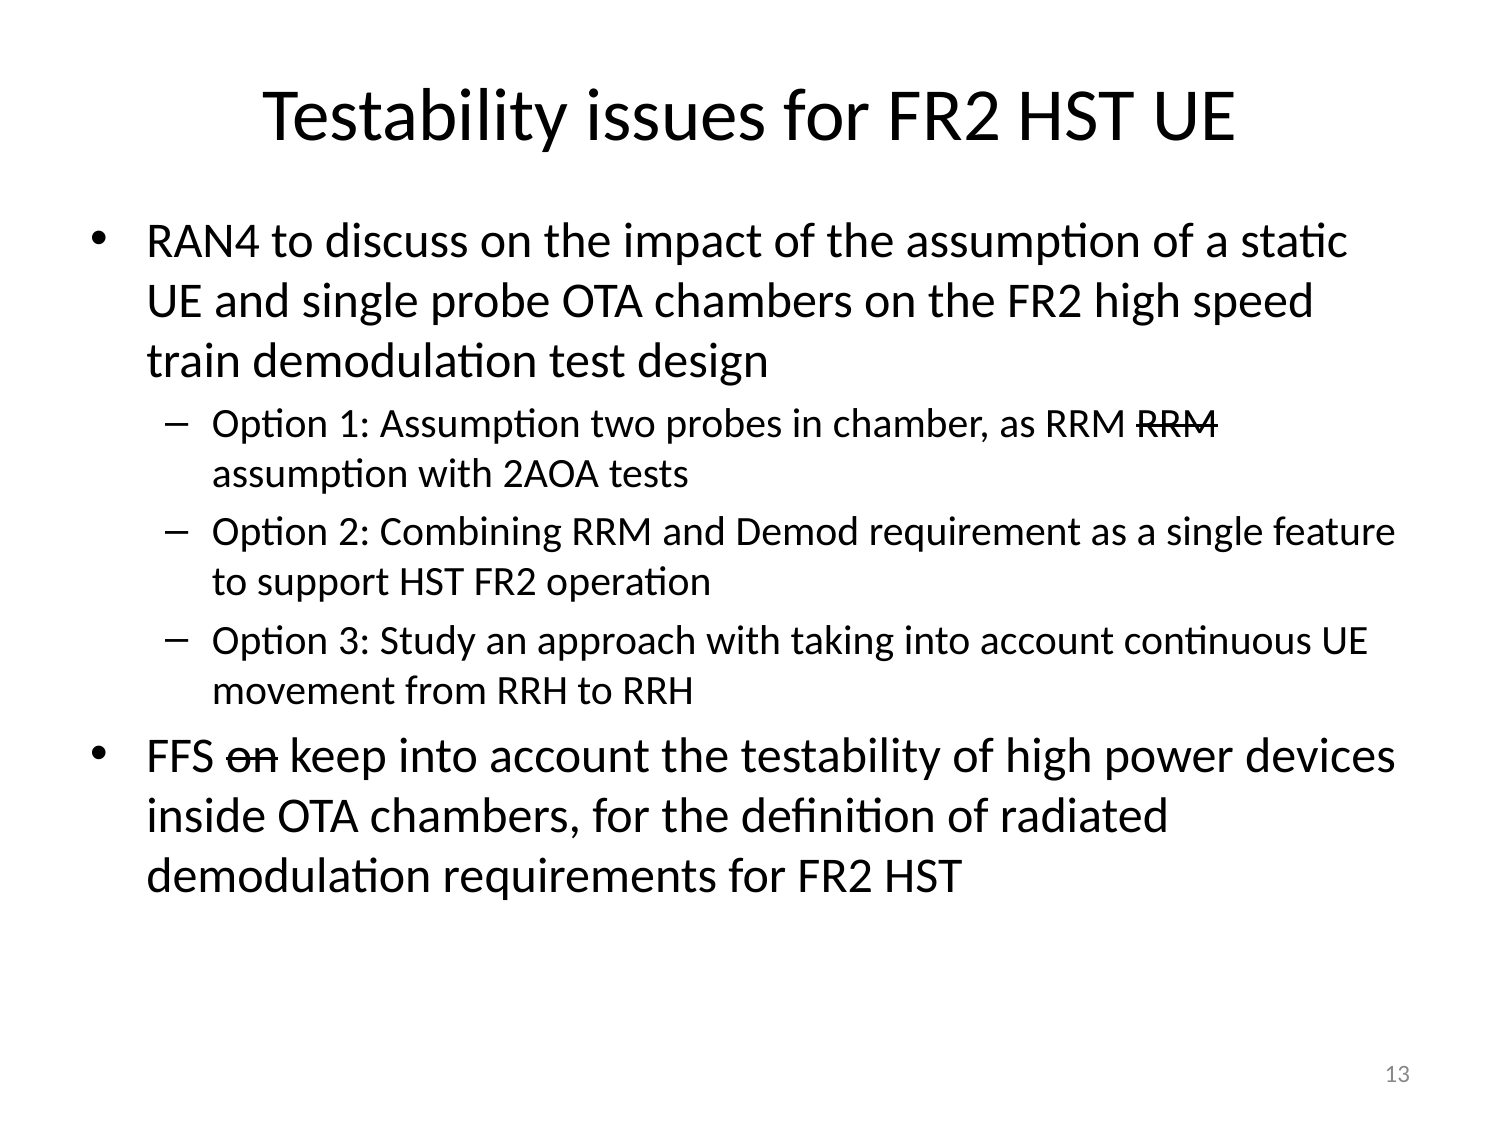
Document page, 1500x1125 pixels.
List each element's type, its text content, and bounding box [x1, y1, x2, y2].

slide_number 13 [1074, 1042, 1425, 1103]
title Testability issues for FR2 HST UE [75, 45, 1425, 175]
list RAN4 to discuss on the impact of the assumption of a static UE and single probe OTA chambers on the FR2 high speed train demodulation test design Option 1: Assumption two probes in chamber, as RRM RRM assumption with 2AOA tests Option 2: Combining RRM and Demod requirement as a single feature to support HST FR2 operation Option 3: Study an approach with taking into account continuous UE movement from RRH to RRH FFS on keep into account the testability of high power devices inside OTA chambers, for the definition of radiated demodulation requirements for FR2 HST [75, 200, 1425, 1005]
